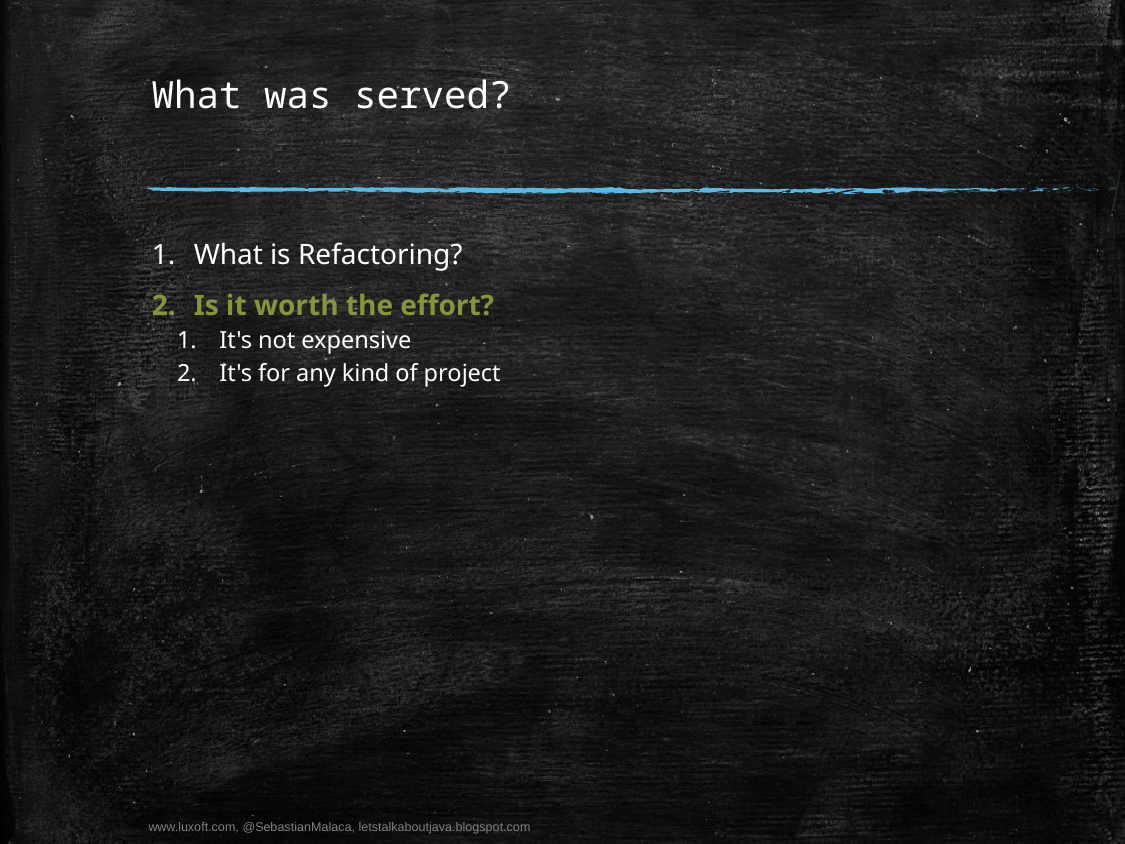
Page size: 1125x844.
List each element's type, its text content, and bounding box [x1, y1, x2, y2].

footer www.luxoft.com, @SebastianMalaca, letstalkaboutjava.blogspot.com [137, 809, 721, 844]
title What was served? [140, 33, 985, 160]
list What is Refactoring? Is it worth the effort? It's not expensive It's for any kind of project [140, 234, 985, 760]
